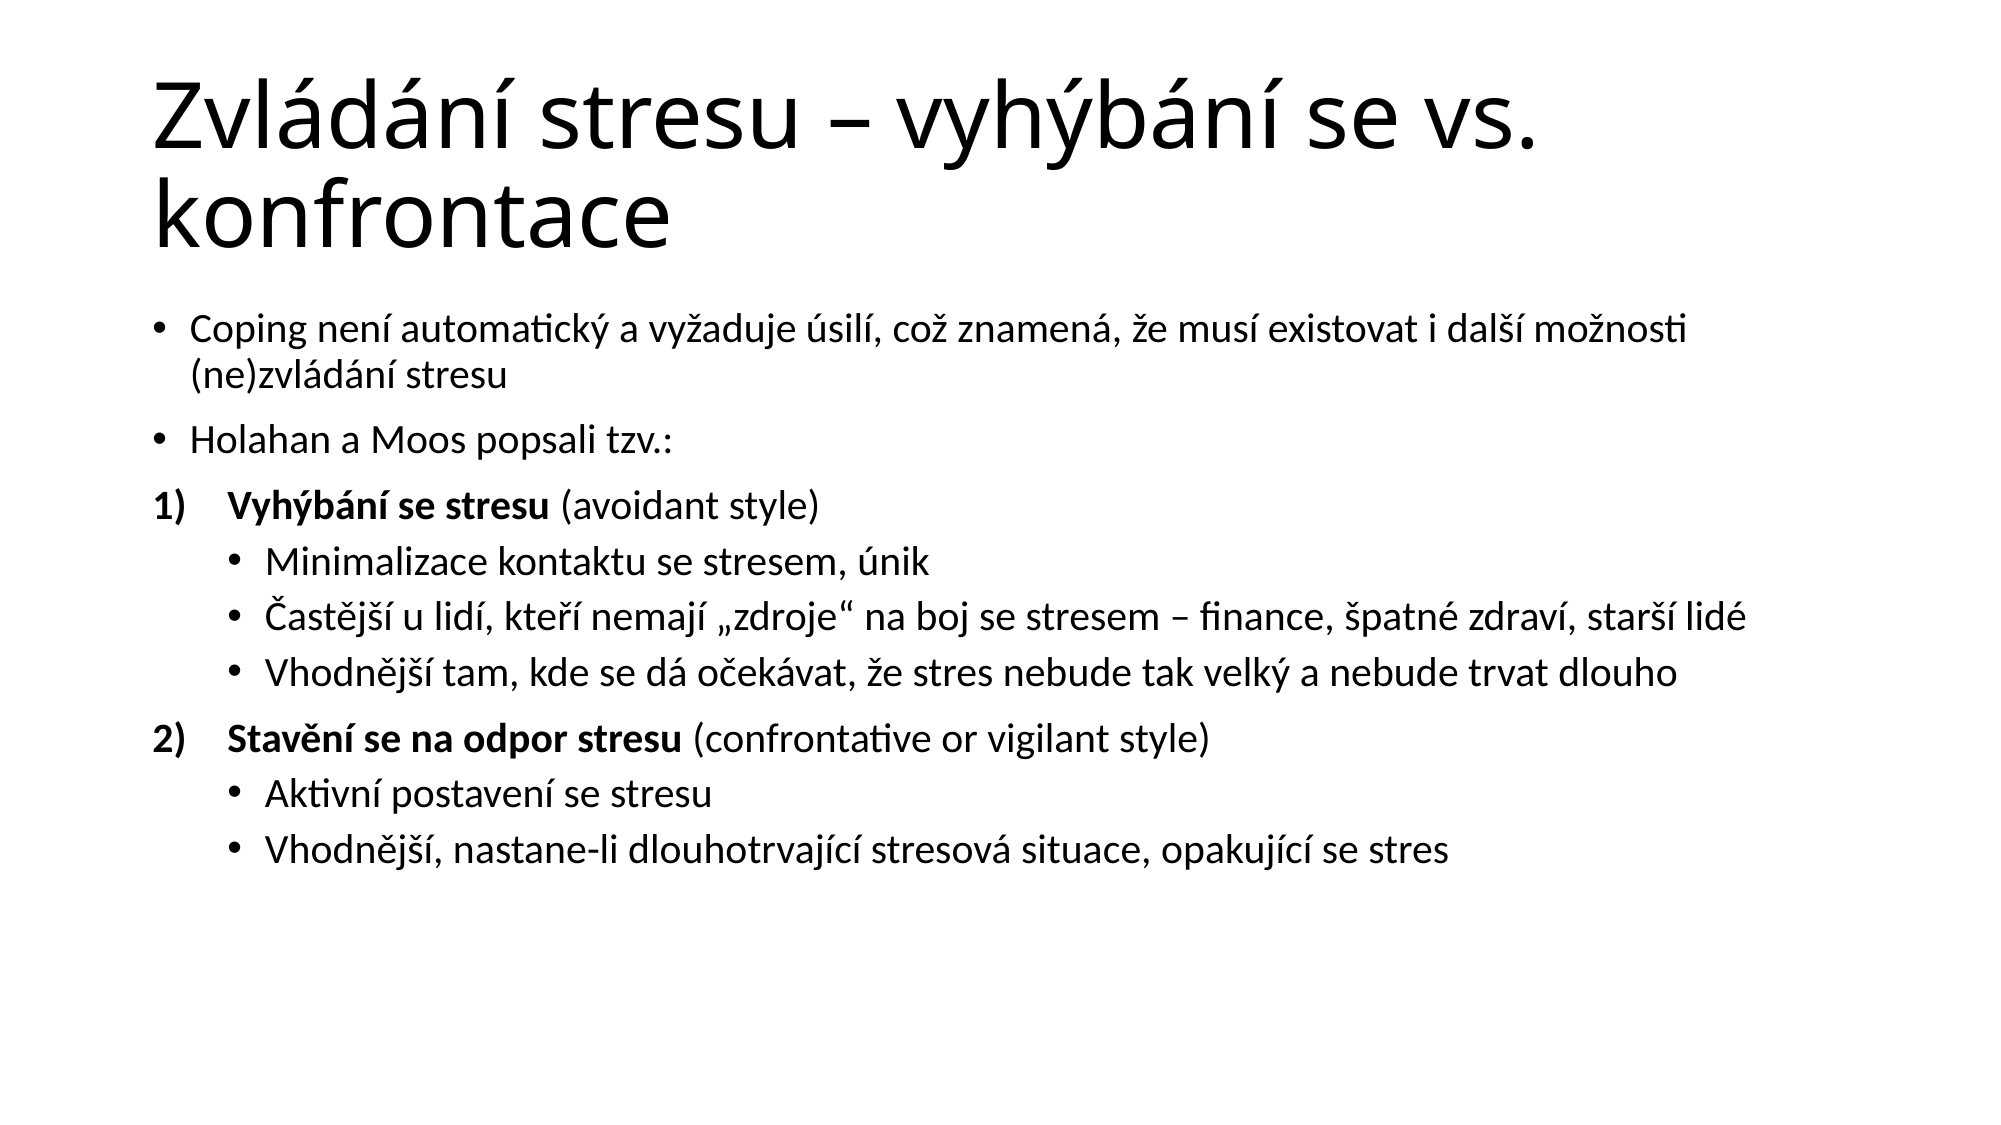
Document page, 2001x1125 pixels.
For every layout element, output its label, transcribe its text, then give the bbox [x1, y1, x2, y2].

list Coping není automatický a vyžaduje úsilí, což znamená, že musí existovat i další možnosti (ne)zvládání stresu Holahan a Moos popsali tzv.: Vyhýbání se stresu (avoidant style) Minimalizace kontaktu se stresem, únik Častější u lidí, kteří nemají „zdroje“ na boj se stresem – finance, špatné zdraví, starší lidé Vhodnější tam, kde se dá očekávat, že stres nebude tak velký a nebude trvat dlouho Stavění se na odpor stresu (confrontative or vigilant style) Aktivní postavení se stresu Vhodnější, nastane-li dlouhotrvající stresová situace, opakující se stres [137, 299, 1863, 1014]
title Zvládání stresu – vyhýbání se vs. konfrontace [137, 59, 1863, 278]
